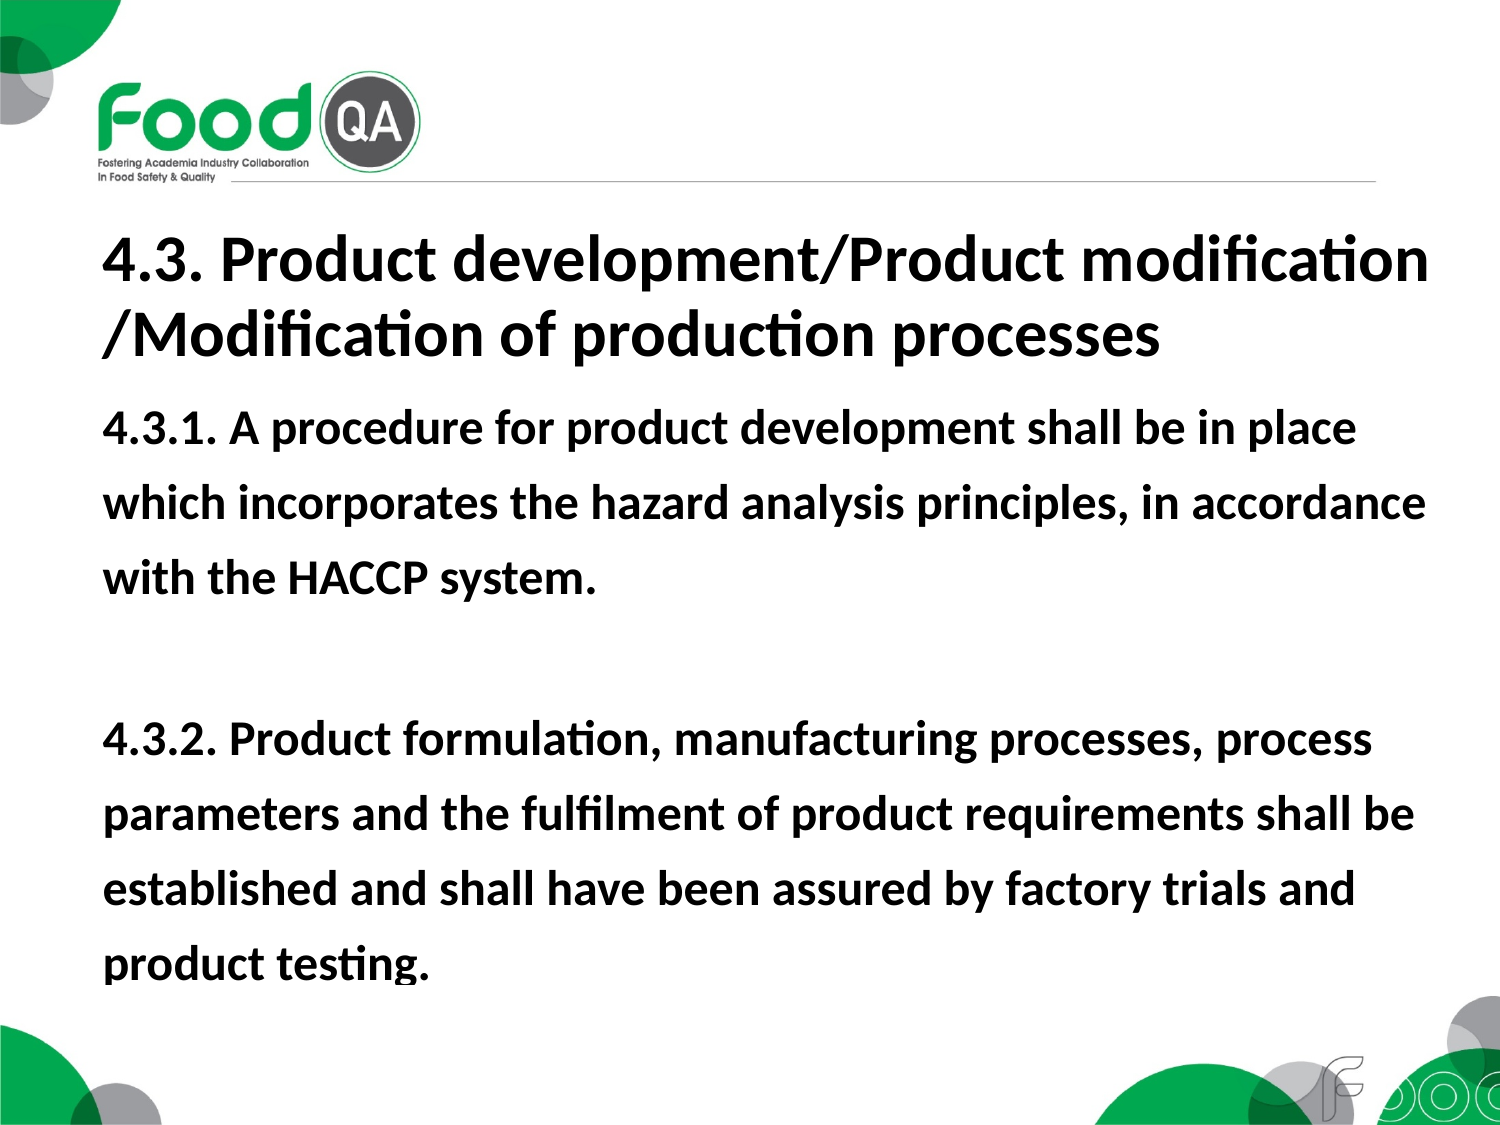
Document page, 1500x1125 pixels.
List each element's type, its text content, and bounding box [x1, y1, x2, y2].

picture [0, 0, 1497, 188]
subtitle 4.3. Product development/Product modification /Modification of production processes 4.3.1. A procedure for product development shall be in place which incorporates the hazard analysis principles, in accordance with the HACCP system. 4.3.2. Product formulation, manufacturing processes, process parameters and the fulfilment of product requirements shall be established and shall have been assured by factory trials and product testing. [87, 212, 1450, 983]
picture [0, 984, 1500, 1125]
